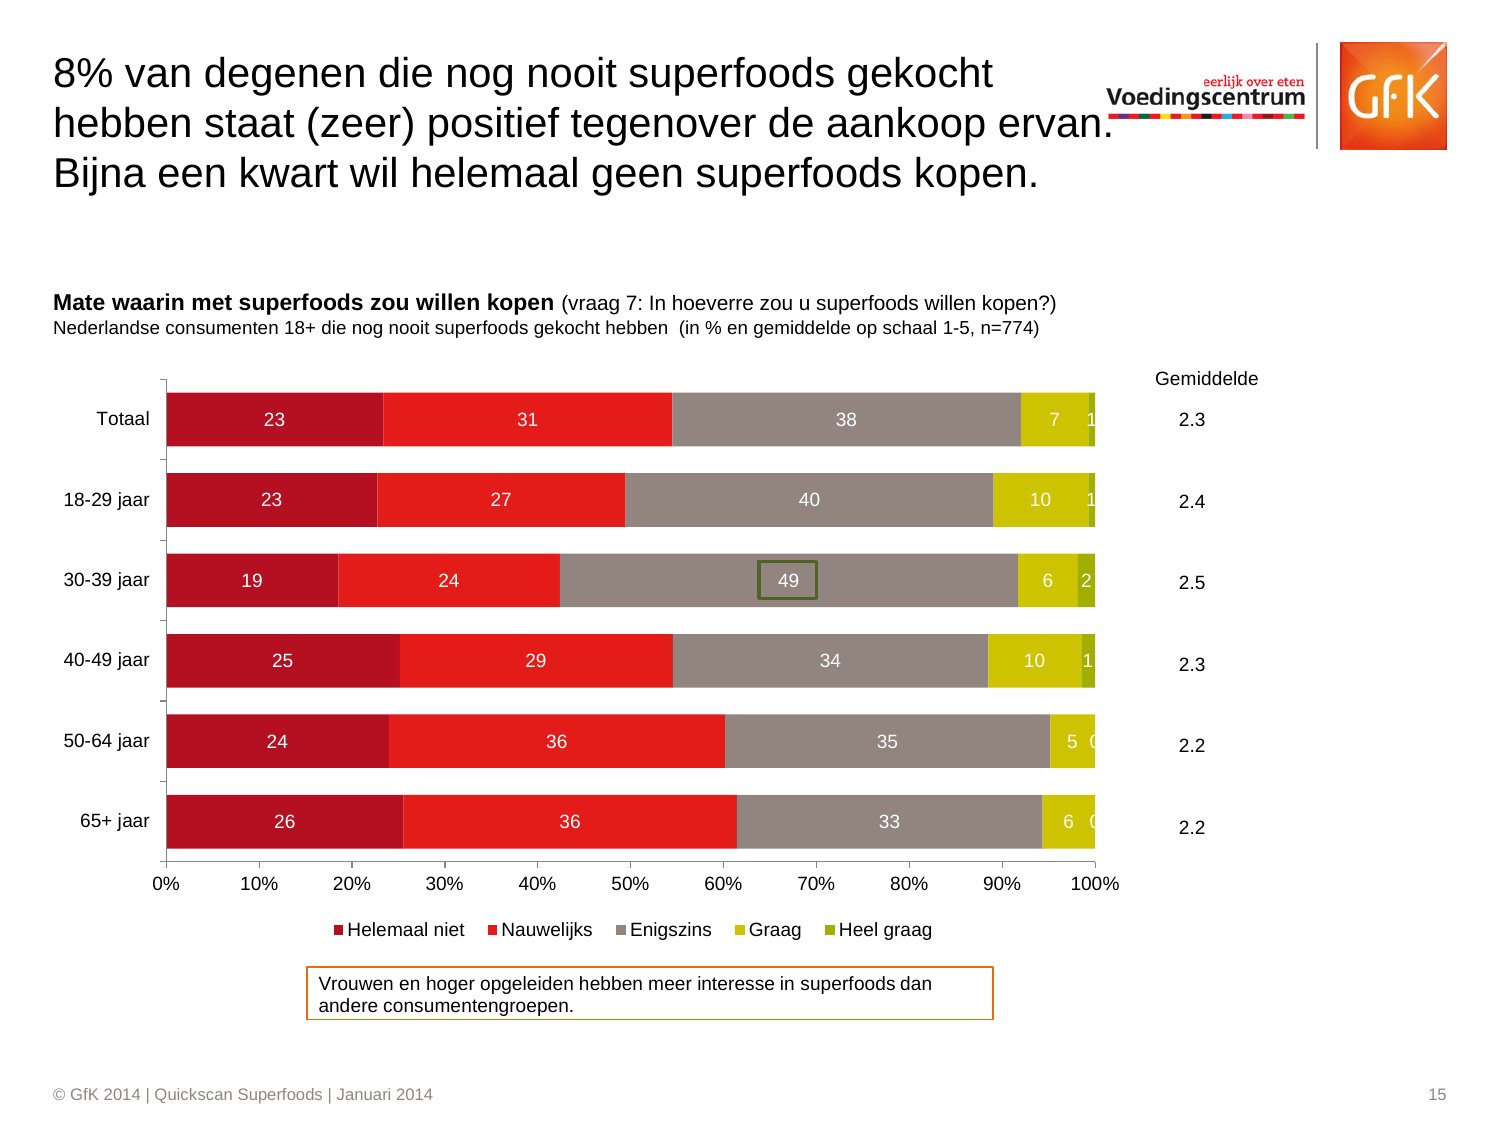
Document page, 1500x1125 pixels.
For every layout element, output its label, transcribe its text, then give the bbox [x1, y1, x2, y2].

picture [1117, 73, 1306, 120]
title 8% van degenen die nog nooit superfoods gekocht hebben staat (zeer) positief tegenover de aankoop ervan. Bijna een kwart wil helemaal geen superfoods kopen. [53, 54, 1117, 197]
text_box Mate waarin met superfoods zou willen kopen (vraag 7: In hoeverre zou u superfoods willen kopen?) Nederlandse consumenten 18+ die nog nooit superfoods gekocht hebben (in % en gemiddelde op schaal 1-5, n=774) [53, 231, 1093, 338]
picture [1340, 42, 1447, 150]
picture [52, 361, 1377, 1059]
